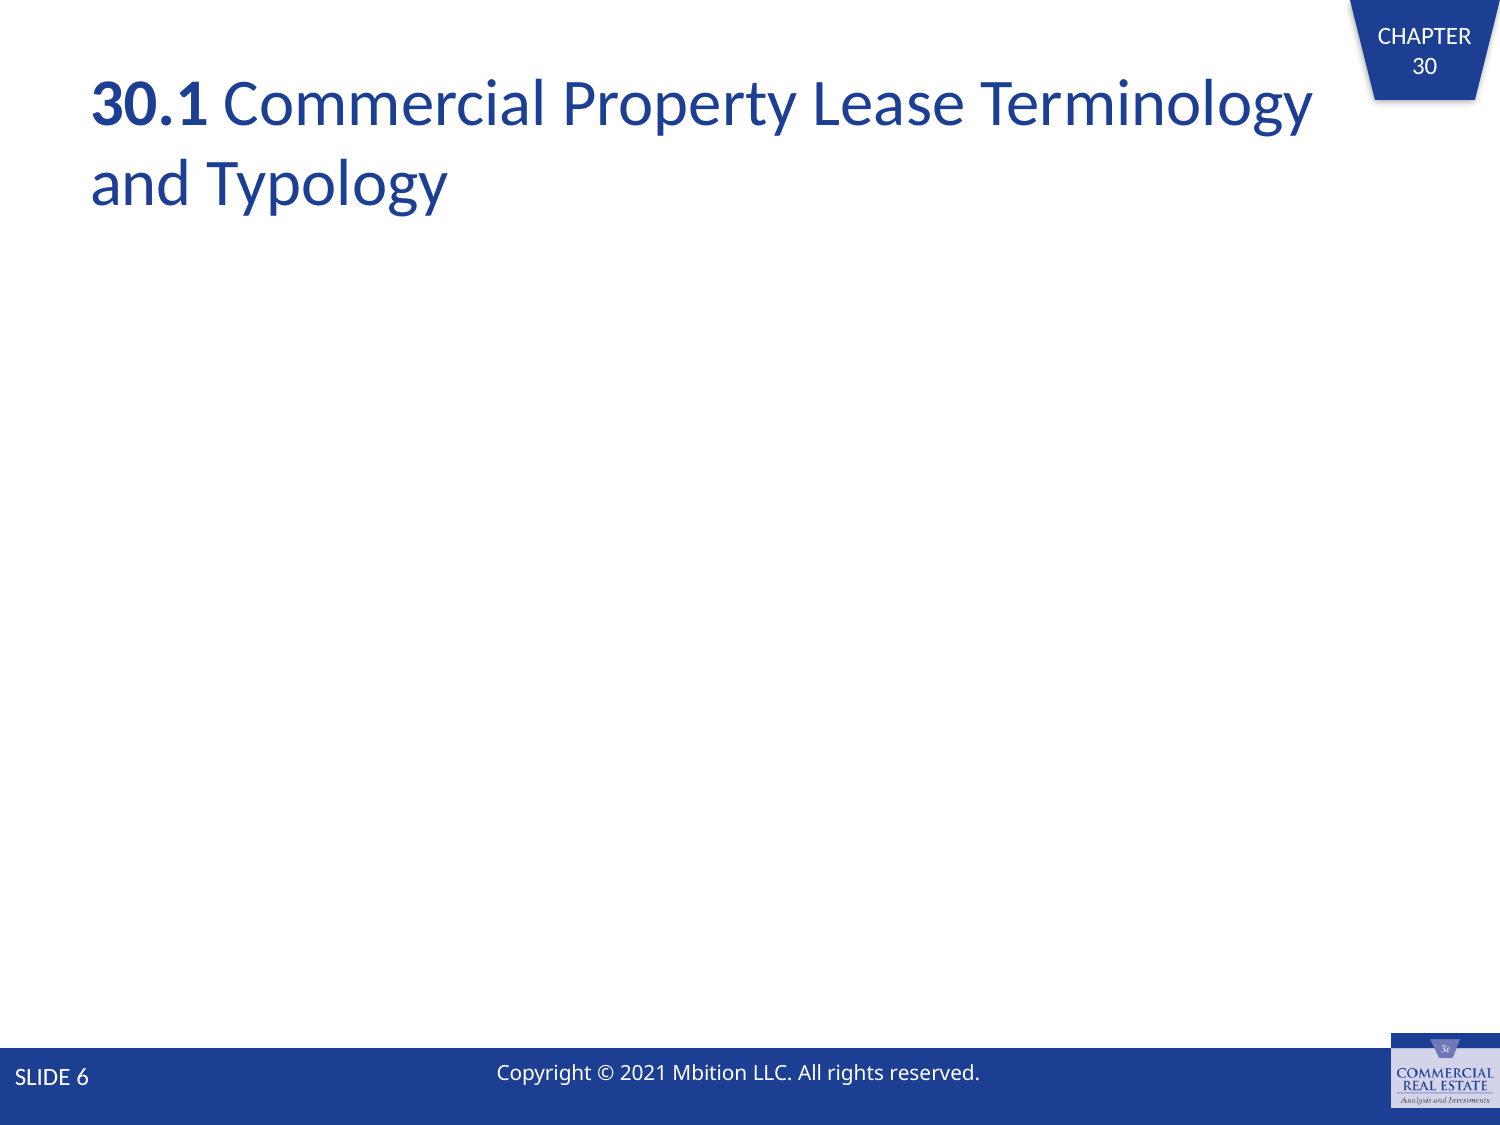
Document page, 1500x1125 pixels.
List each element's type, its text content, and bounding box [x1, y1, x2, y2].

slide_number SLIDE 6 [0, 1052, 350, 1113]
picture [1391, 1033, 1500, 1108]
title 30.1 Commercial Property Lease Terminology and Typology [75, 45, 1425, 233]
